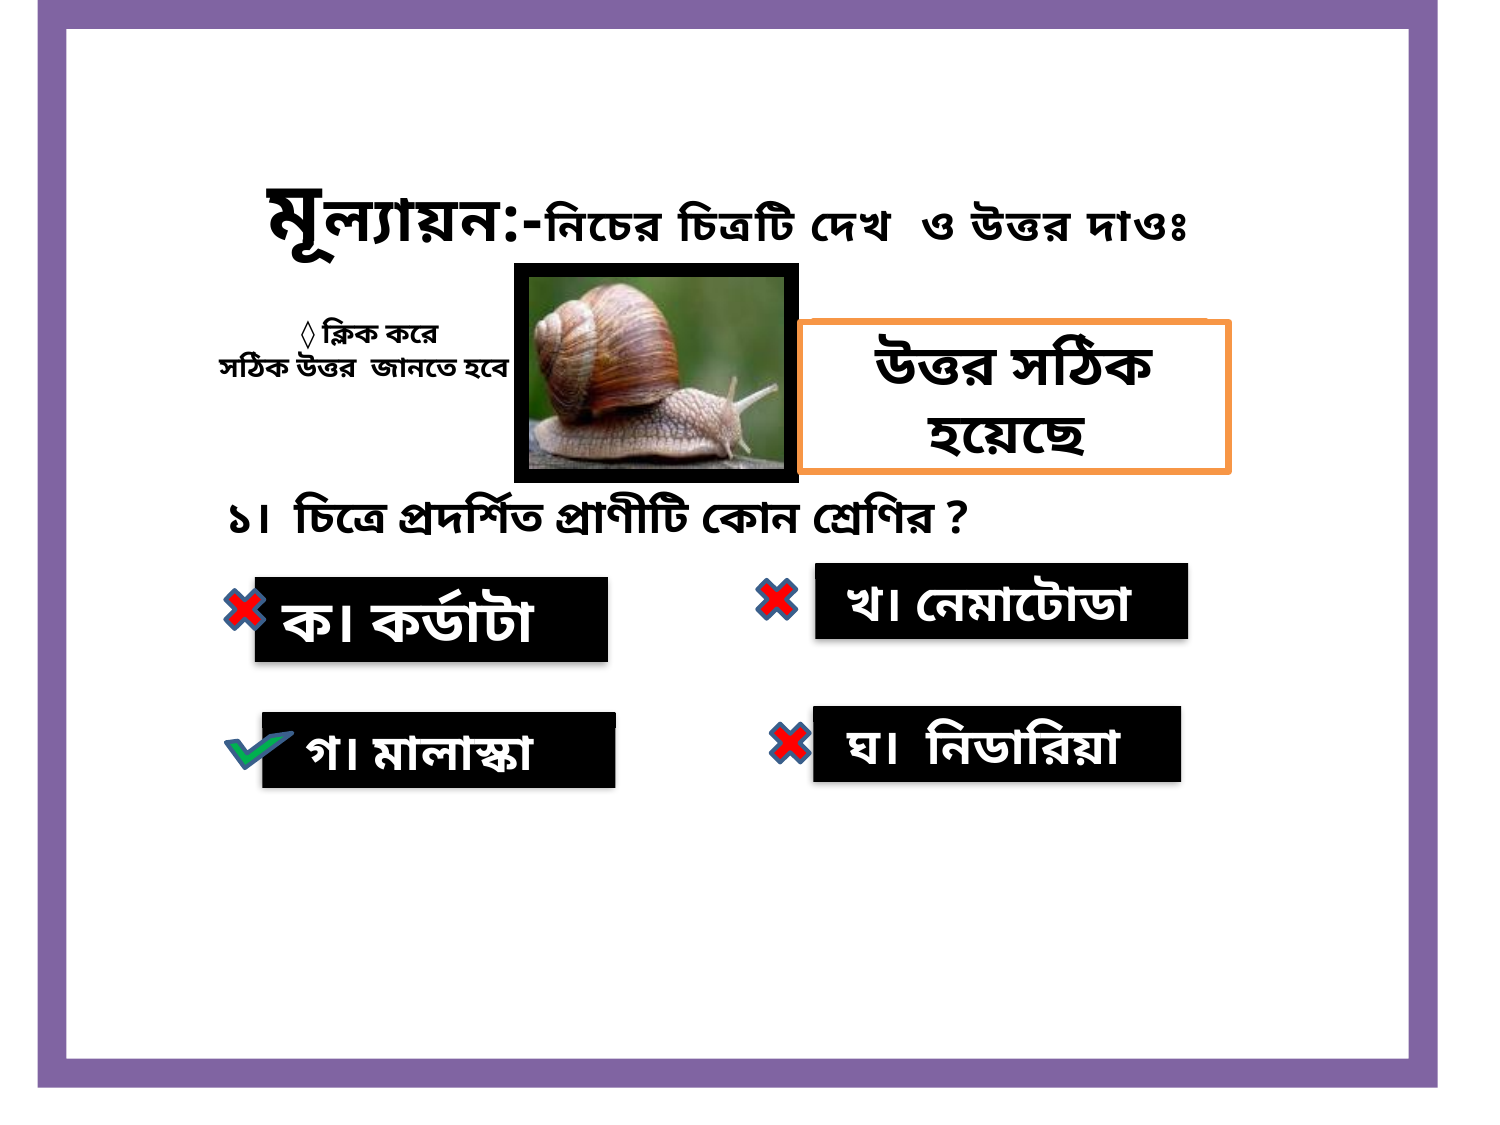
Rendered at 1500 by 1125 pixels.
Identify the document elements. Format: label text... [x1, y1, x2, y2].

text_box মূল্যায়ন:-নিচের চিত্রটি দেখ ও উত্তর দাওঃ [210, 150, 1274, 267]
text_box ◊ ক্লিক করে সঠিক উত্তর জানতে হবে । [204, 307, 514, 390]
picture [528, 276, 785, 469]
text_box ১। চিত্রে প্রদর্শিত প্রাণীটি কোন শ্রেণির ? [210, 480, 1336, 550]
text_box [224, 730, 295, 771]
text_box [223, 588, 267, 631]
text_box ক। কর্ডাটা [254, 577, 608, 662]
text_box খ। নেমাটোডা [815, 563, 1189, 639]
text_box [35, 0, 1440, 1090]
text_box [768, 721, 812, 765]
text_box ঘ। নিডারিয়া [813, 706, 1182, 782]
text_box গ। মালাস্কা [262, 712, 616, 788]
text_box [755, 577, 799, 621]
text_box উত্তর সঠিক হয়েছে [798, 320, 1231, 474]
